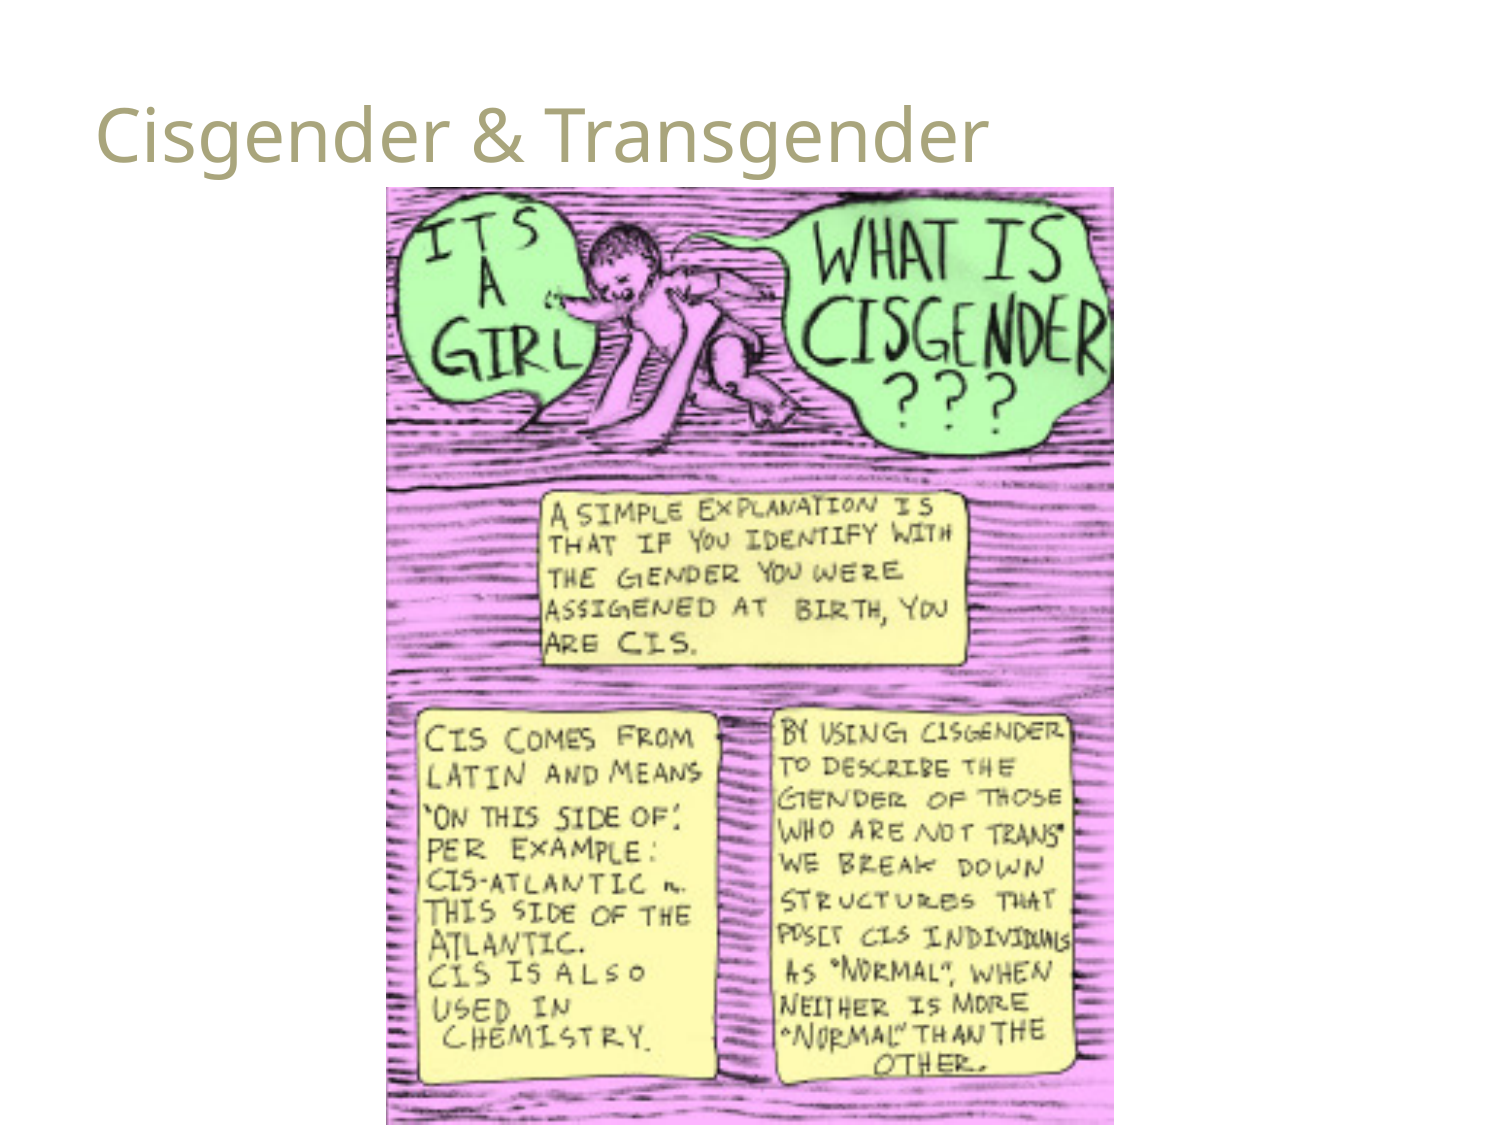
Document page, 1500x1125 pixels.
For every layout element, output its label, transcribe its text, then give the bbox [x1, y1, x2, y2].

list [385, 187, 1115, 1125]
title Cisgender & Transgender [79, 22, 1500, 186]
